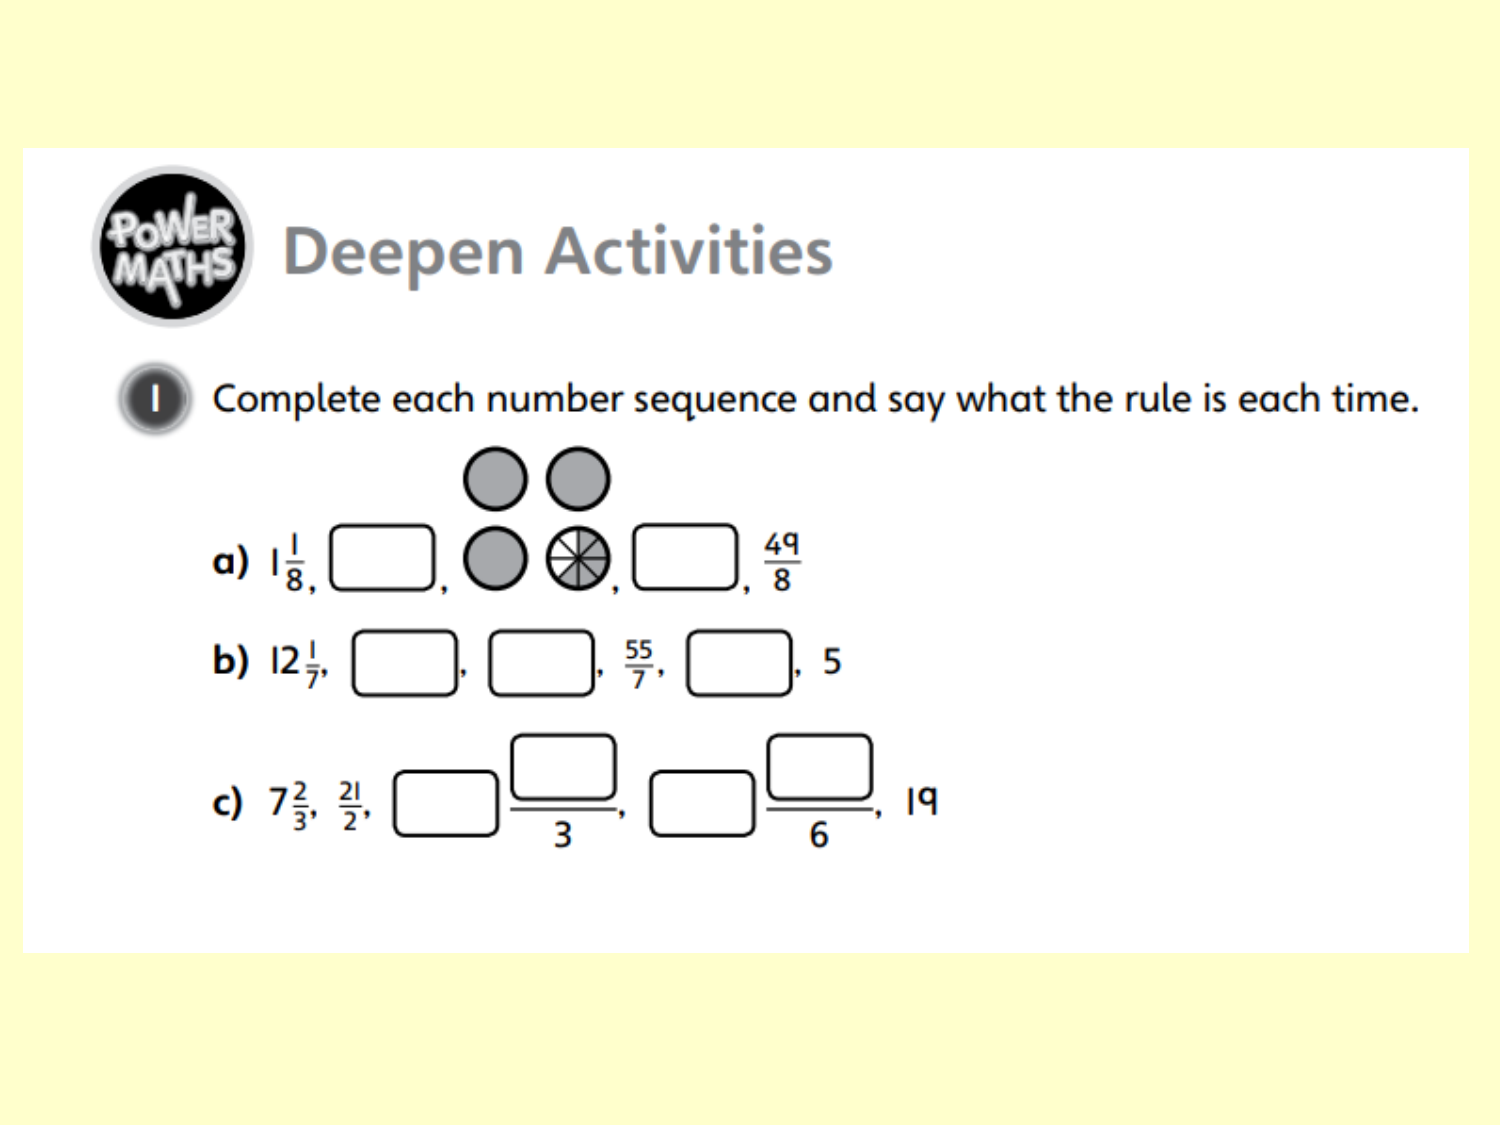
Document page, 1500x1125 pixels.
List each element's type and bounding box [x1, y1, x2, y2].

picture [23, 148, 1469, 953]
